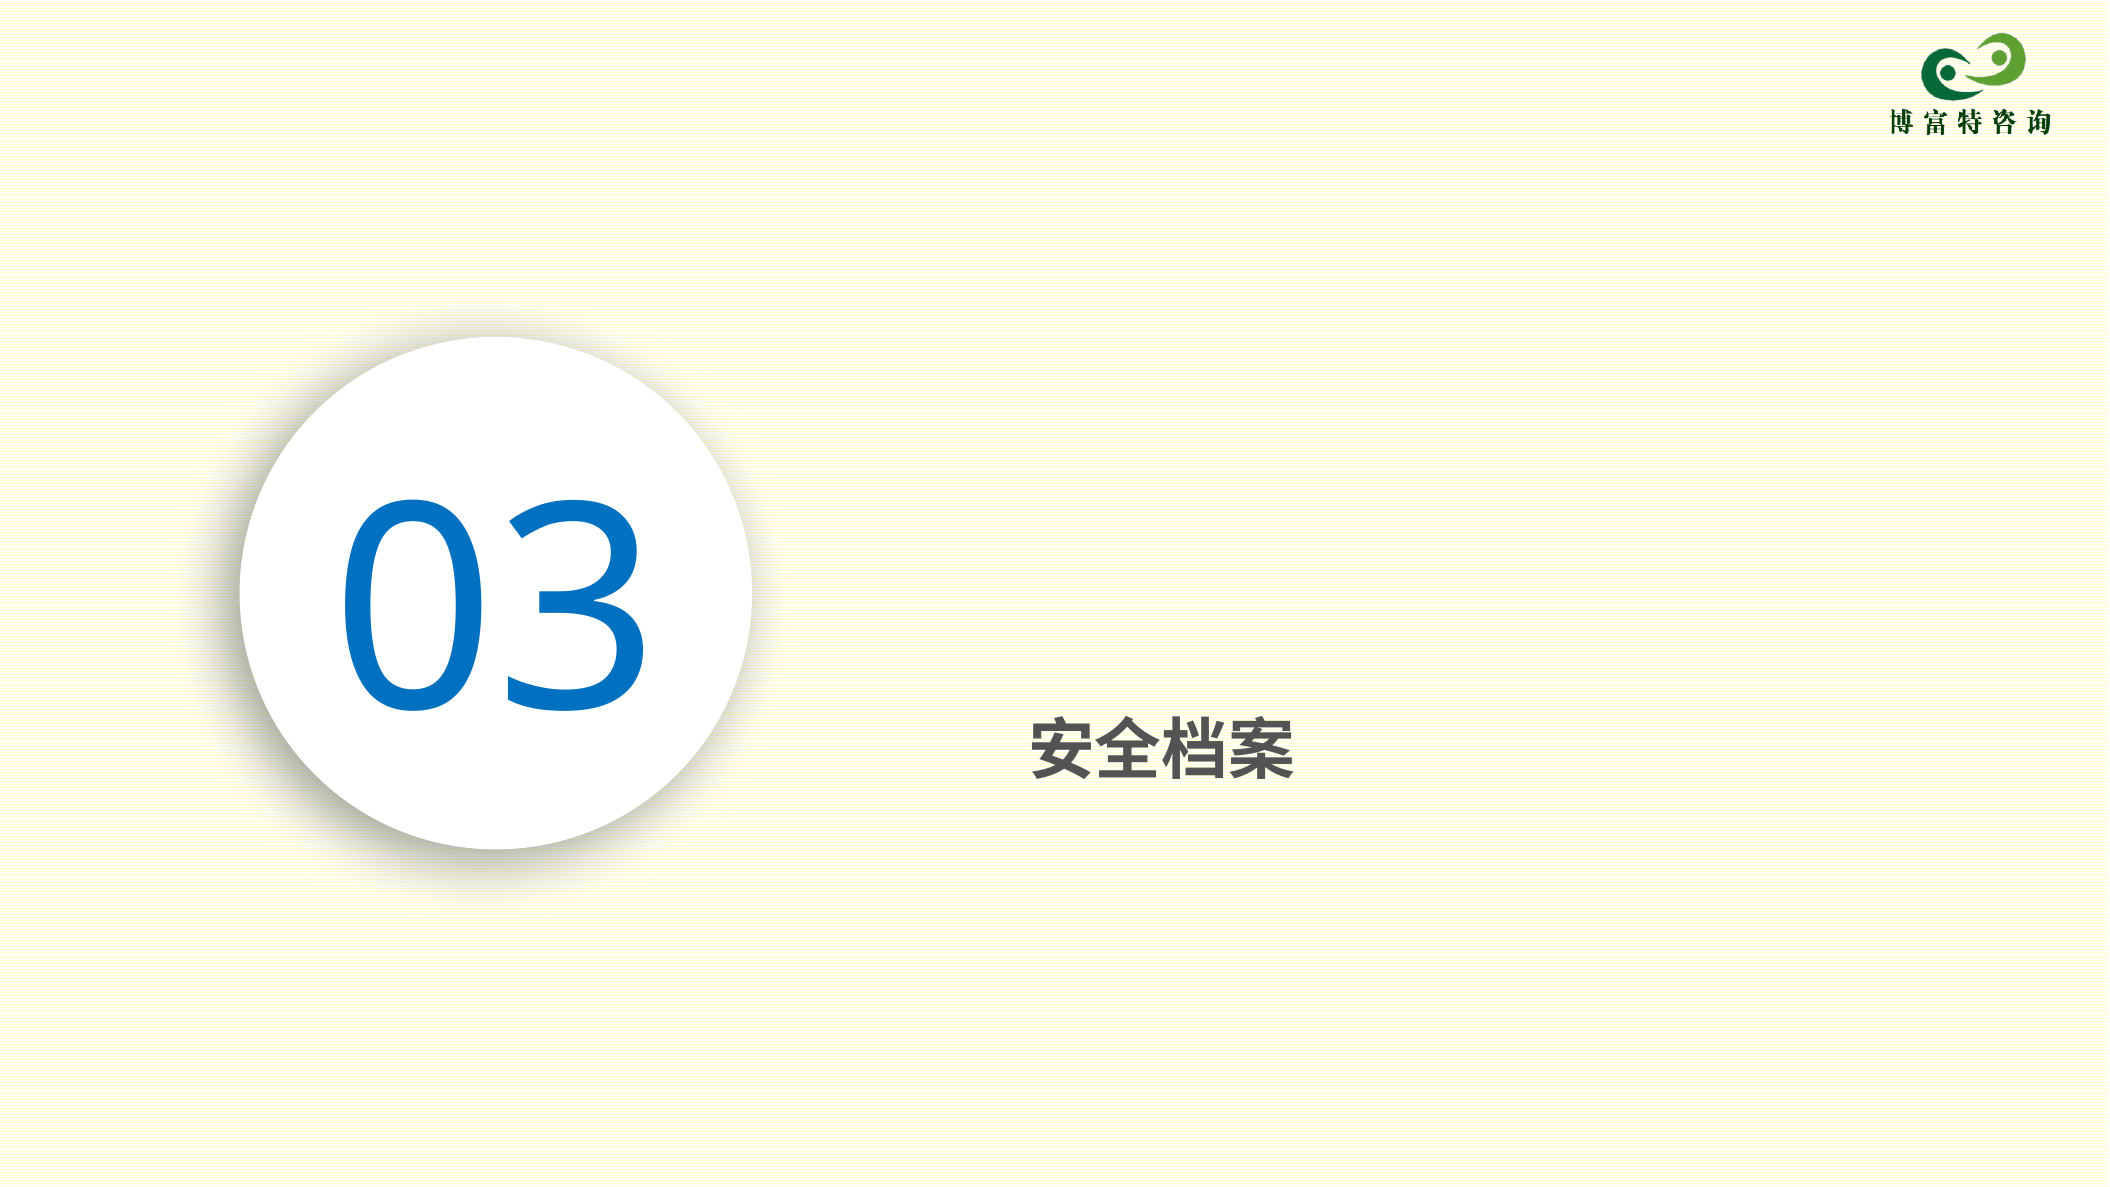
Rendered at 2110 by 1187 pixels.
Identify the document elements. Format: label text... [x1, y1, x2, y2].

text_box [305, 766, 687, 851]
text_box 03 [298, 420, 693, 766]
text_box [693, 427, 754, 759]
text_box 安全档案 [1028, 690, 1769, 787]
text_box [305, 335, 687, 420]
text_box [238, 428, 298, 758]
picture [1869, 32, 2077, 138]
